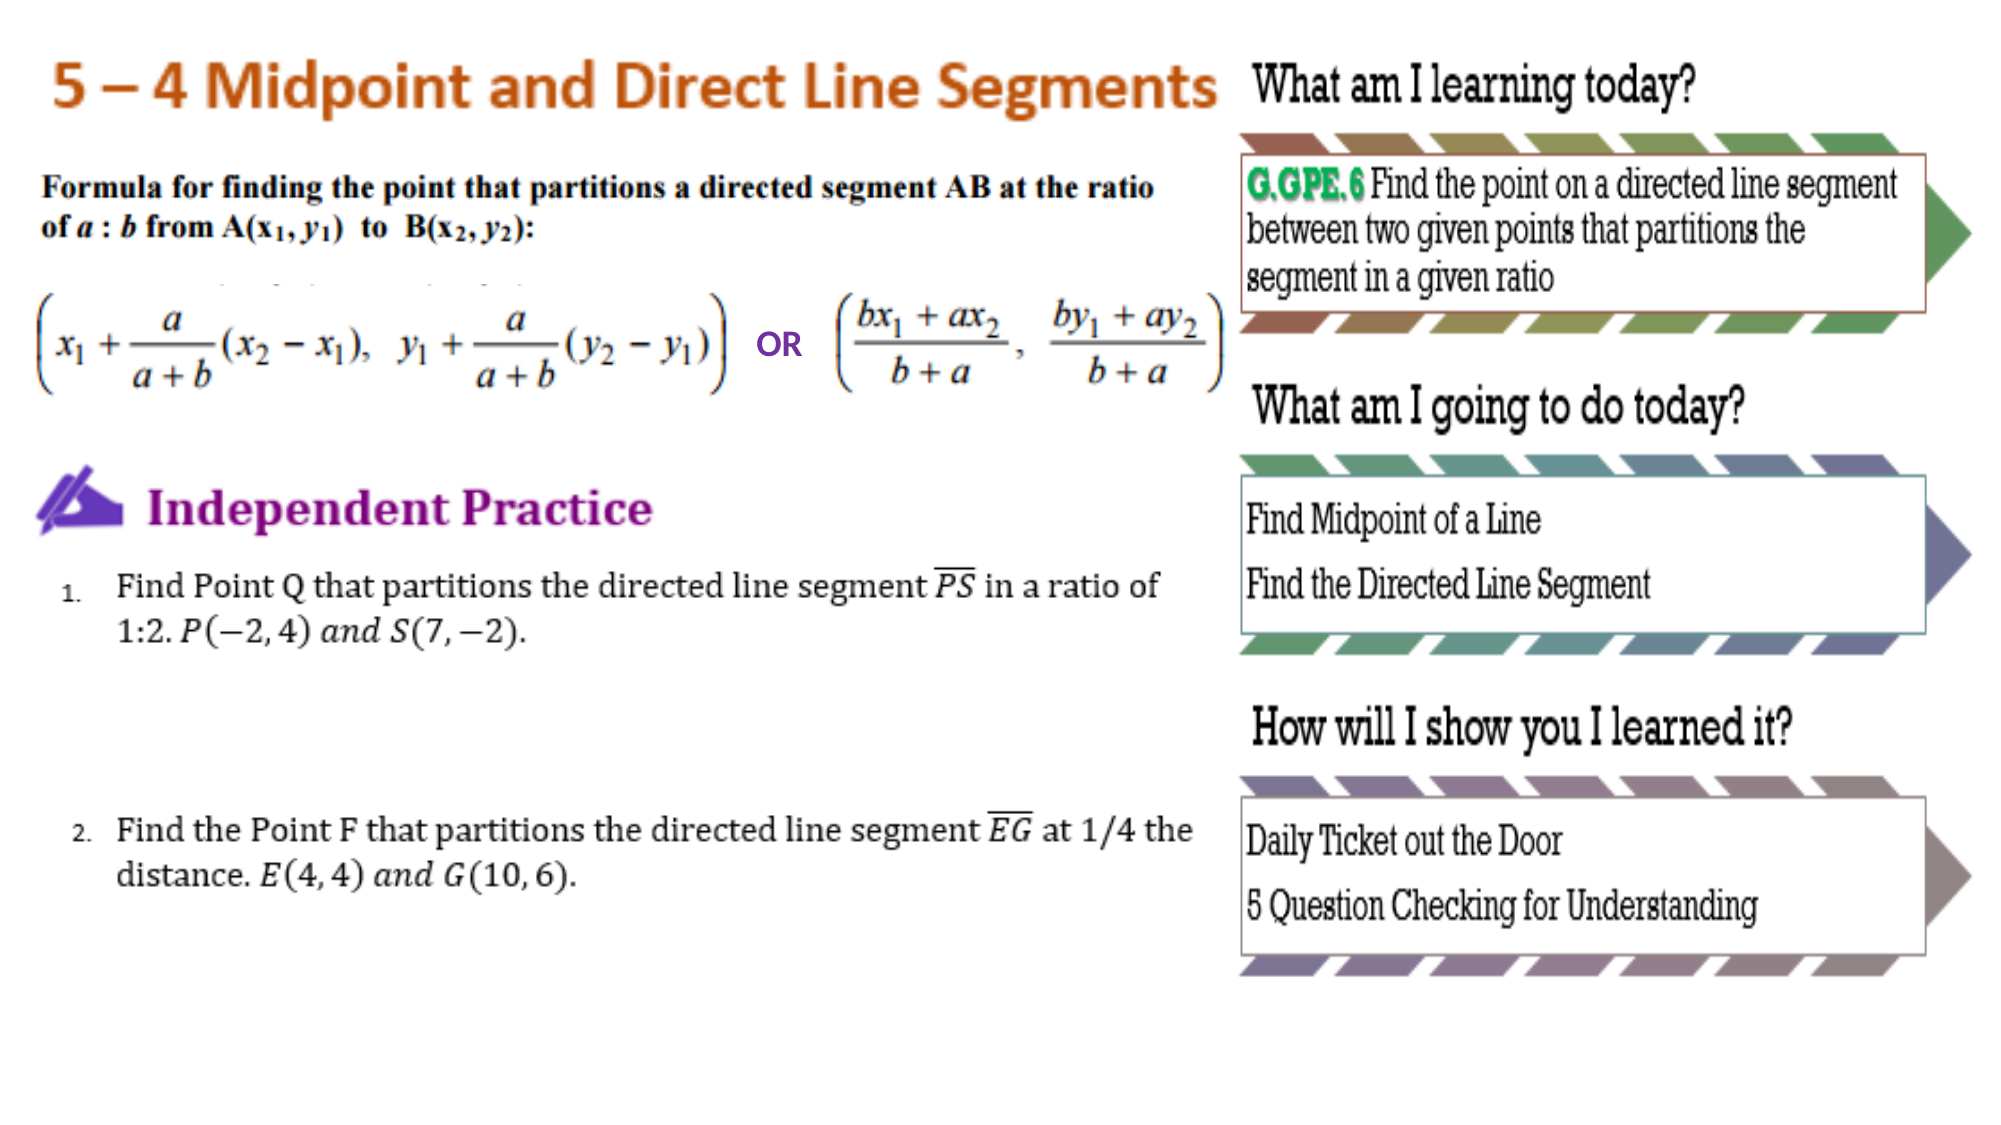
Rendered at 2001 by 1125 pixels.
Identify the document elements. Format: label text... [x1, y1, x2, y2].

picture [33, 461, 1206, 921]
picture [33, 44, 1979, 994]
picture [834, 284, 1230, 400]
picture [33, 284, 736, 400]
text_box OR [741, 311, 832, 372]
picture [33, 165, 1166, 250]
